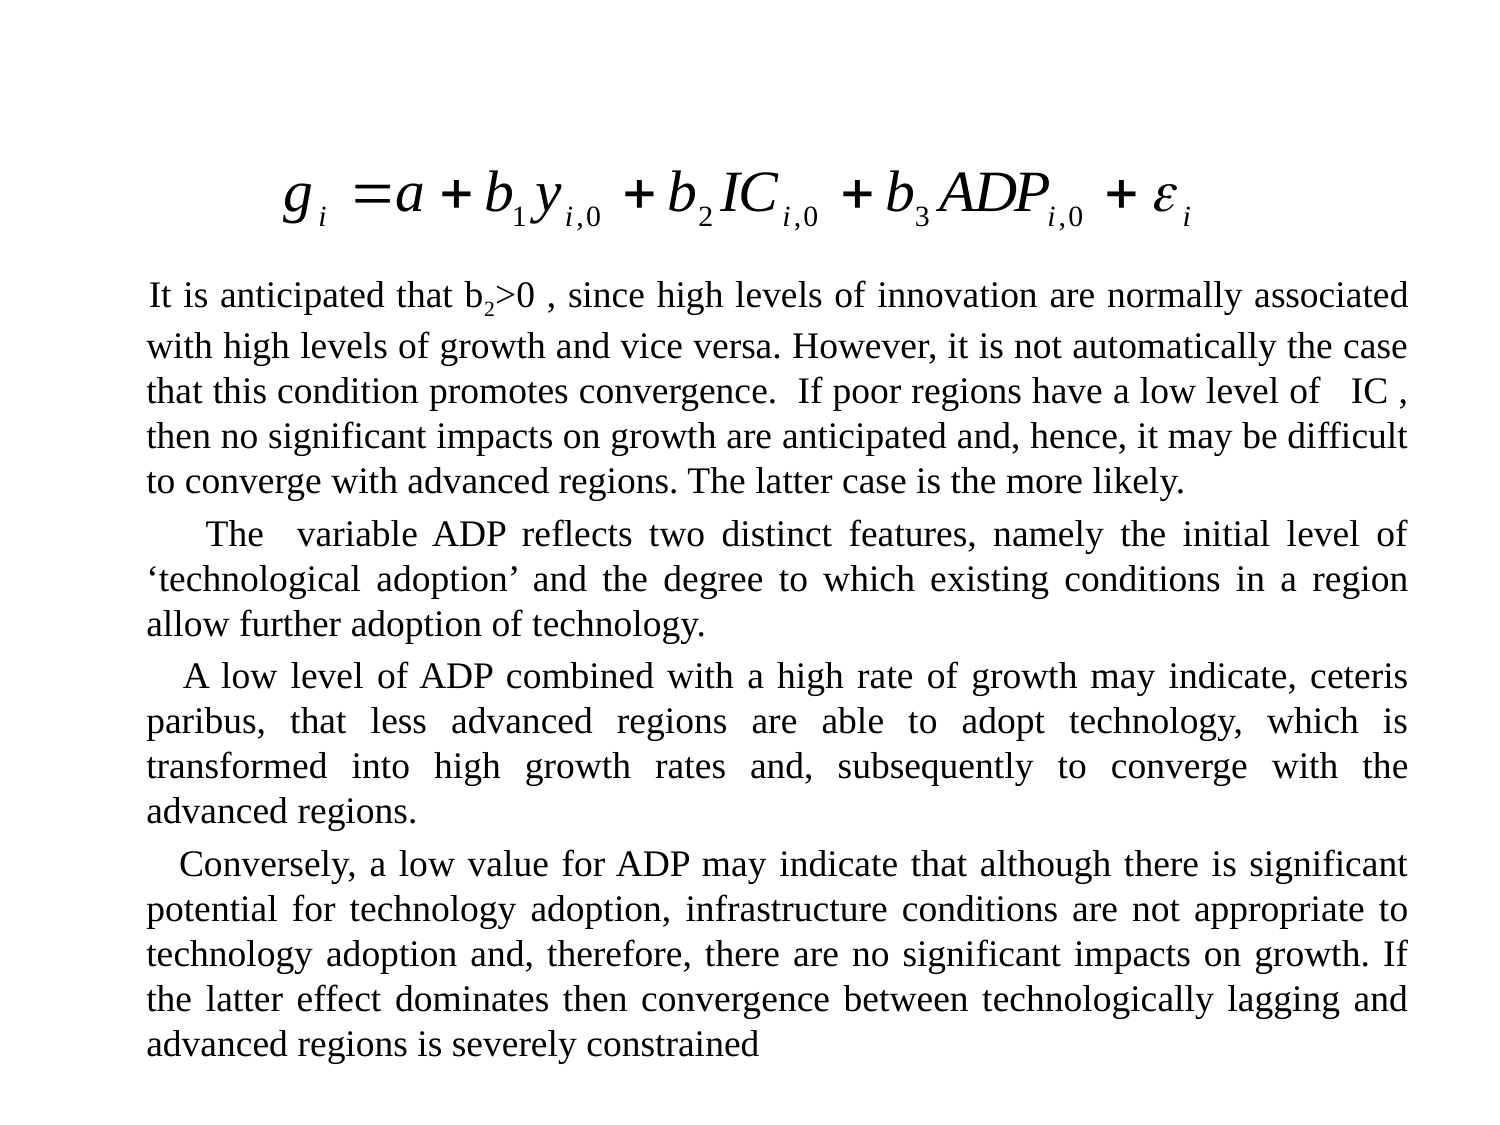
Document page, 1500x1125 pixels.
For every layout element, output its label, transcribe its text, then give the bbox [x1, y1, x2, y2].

list It is anticipated that b2>0 , since high levels of innovation are normally associated with high levels of growth and vice versa. However, it is not automatically the case that this condition promotes convergence. If poor regions have a low level of IC , then no significant impacts on growth are anticipated and, hence, it may be difficult to converge with advanced regions. The latter case is the more likely. The variable ADP reflects two distinct features, namely the initial level of ‘technological adoption’ and the degree to which existing conditions in a region allow further adoption of technology. A low level of ADP combined with a high rate of growth may indicate, ceteris paribus, that less advanced regions are able to adopt technology, which is transformed into high growth rates and, subsequently to converge with the advanced regions. Conversely, a low value for ADP may indicate that although there is significant potential for technology adoption, infrastructure conditions are not appropriate to technology adoption and, therefore, there are no significant impacts on growth. If the latter effect dominates then convergence between technologically lagging and advanced regions is severely constrained [74, 262, 1426, 1006]
picture [269, 152, 1205, 247]
